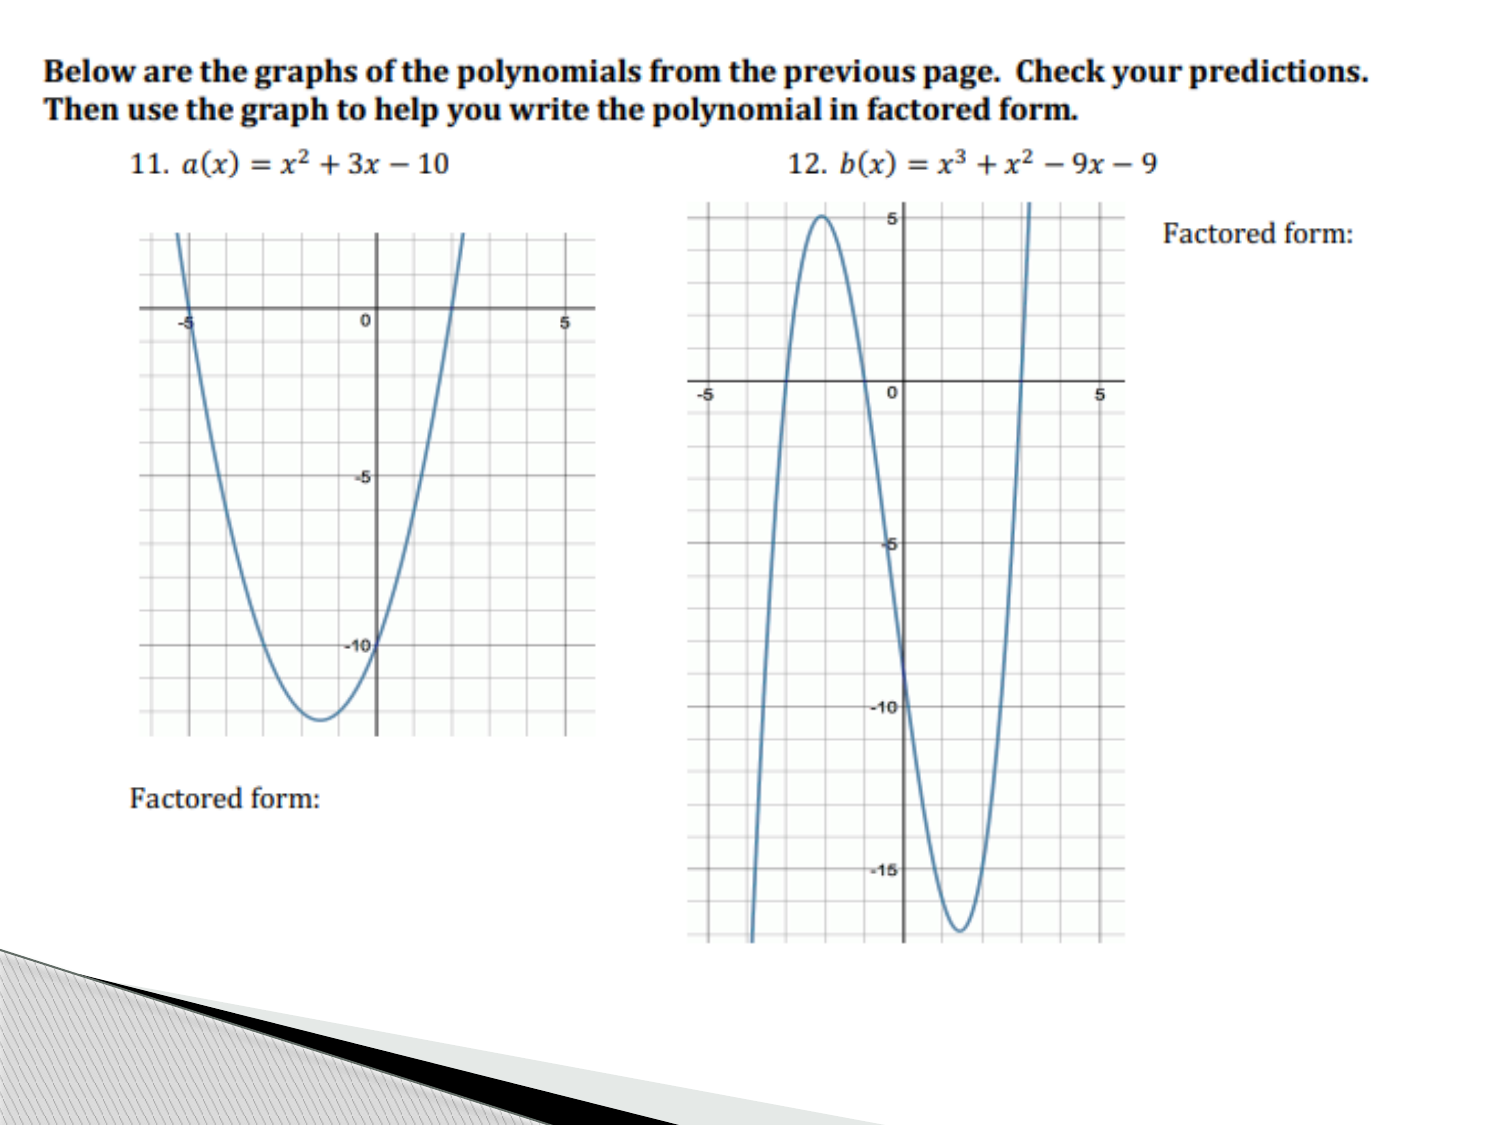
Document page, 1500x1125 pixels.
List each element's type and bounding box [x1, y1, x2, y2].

picture [37, 49, 1379, 960]
